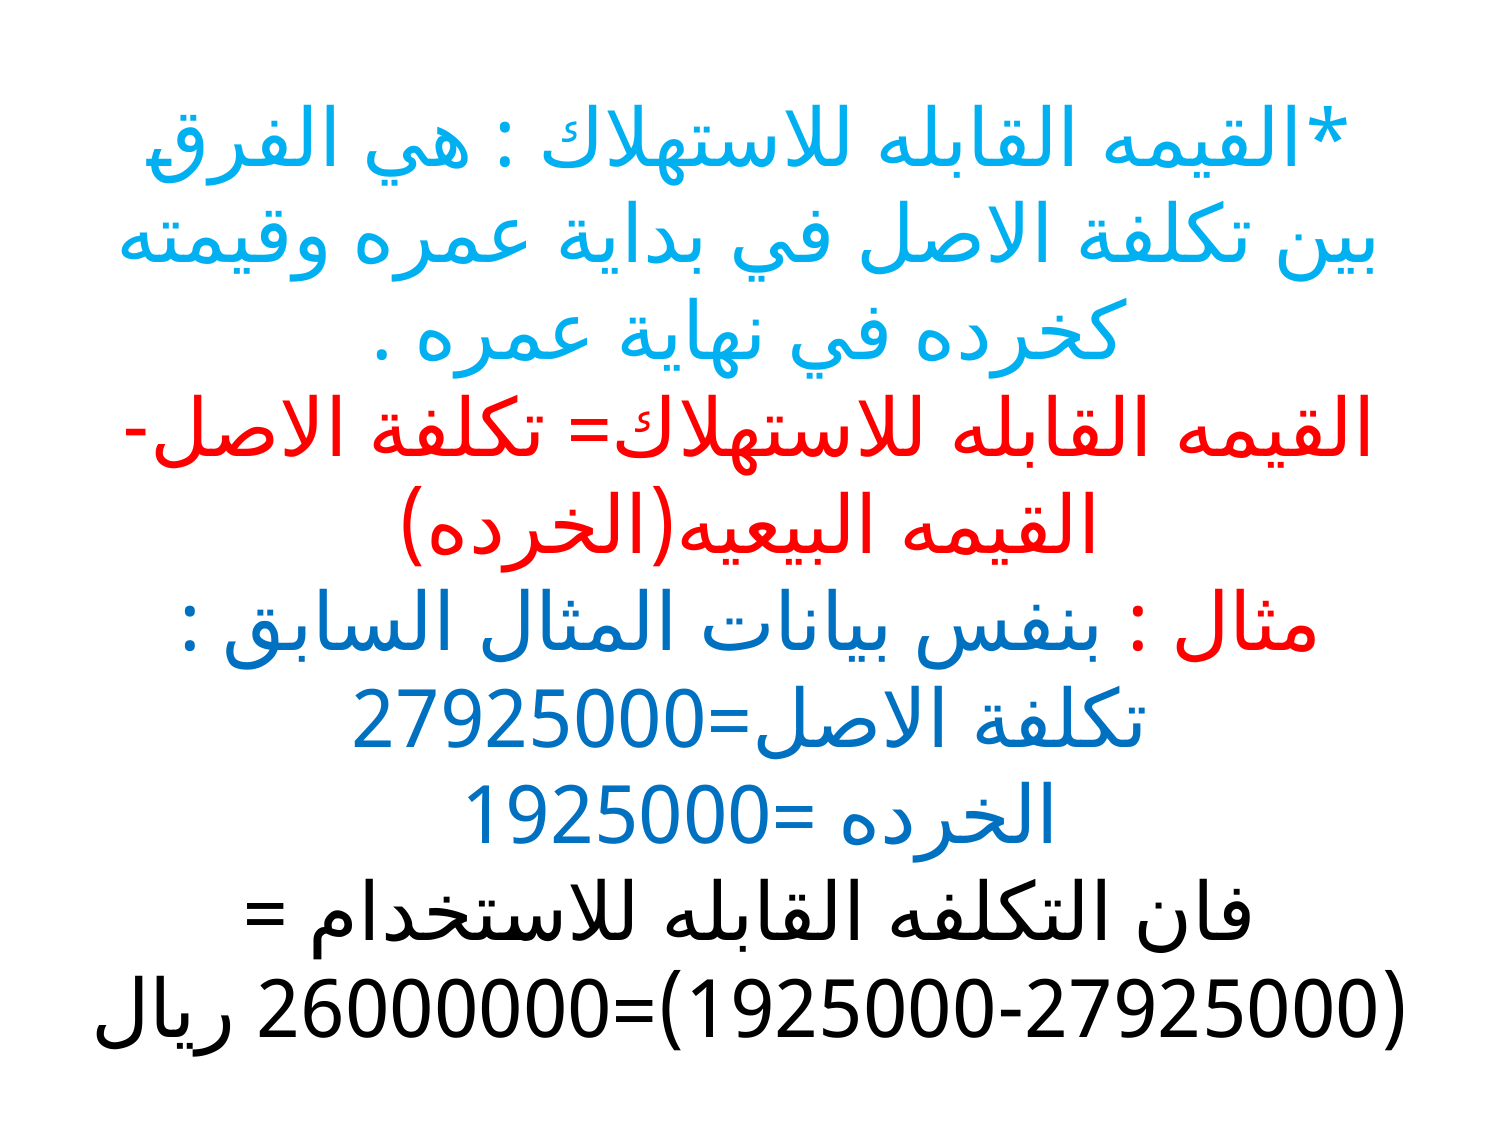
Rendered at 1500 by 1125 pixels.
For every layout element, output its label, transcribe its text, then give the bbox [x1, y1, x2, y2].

title *القيمه القابله للاستهلاك : هي الفرق بين تكلفة الاصل في بداية عمره وقيمته كخرده في نهاية عمره . القيمه القابله للاستهلاك= تكلفة الاصل-القيمه البيعيه(الخرده) مثال : بنفس بيانات المثال السابق : تكلفة الاصل=27925000 الخرده =1925000 فان التكلفه القابله للاستخدام = (27925000-1925000)=26000000 ريال [75, 45, 1425, 1094]
